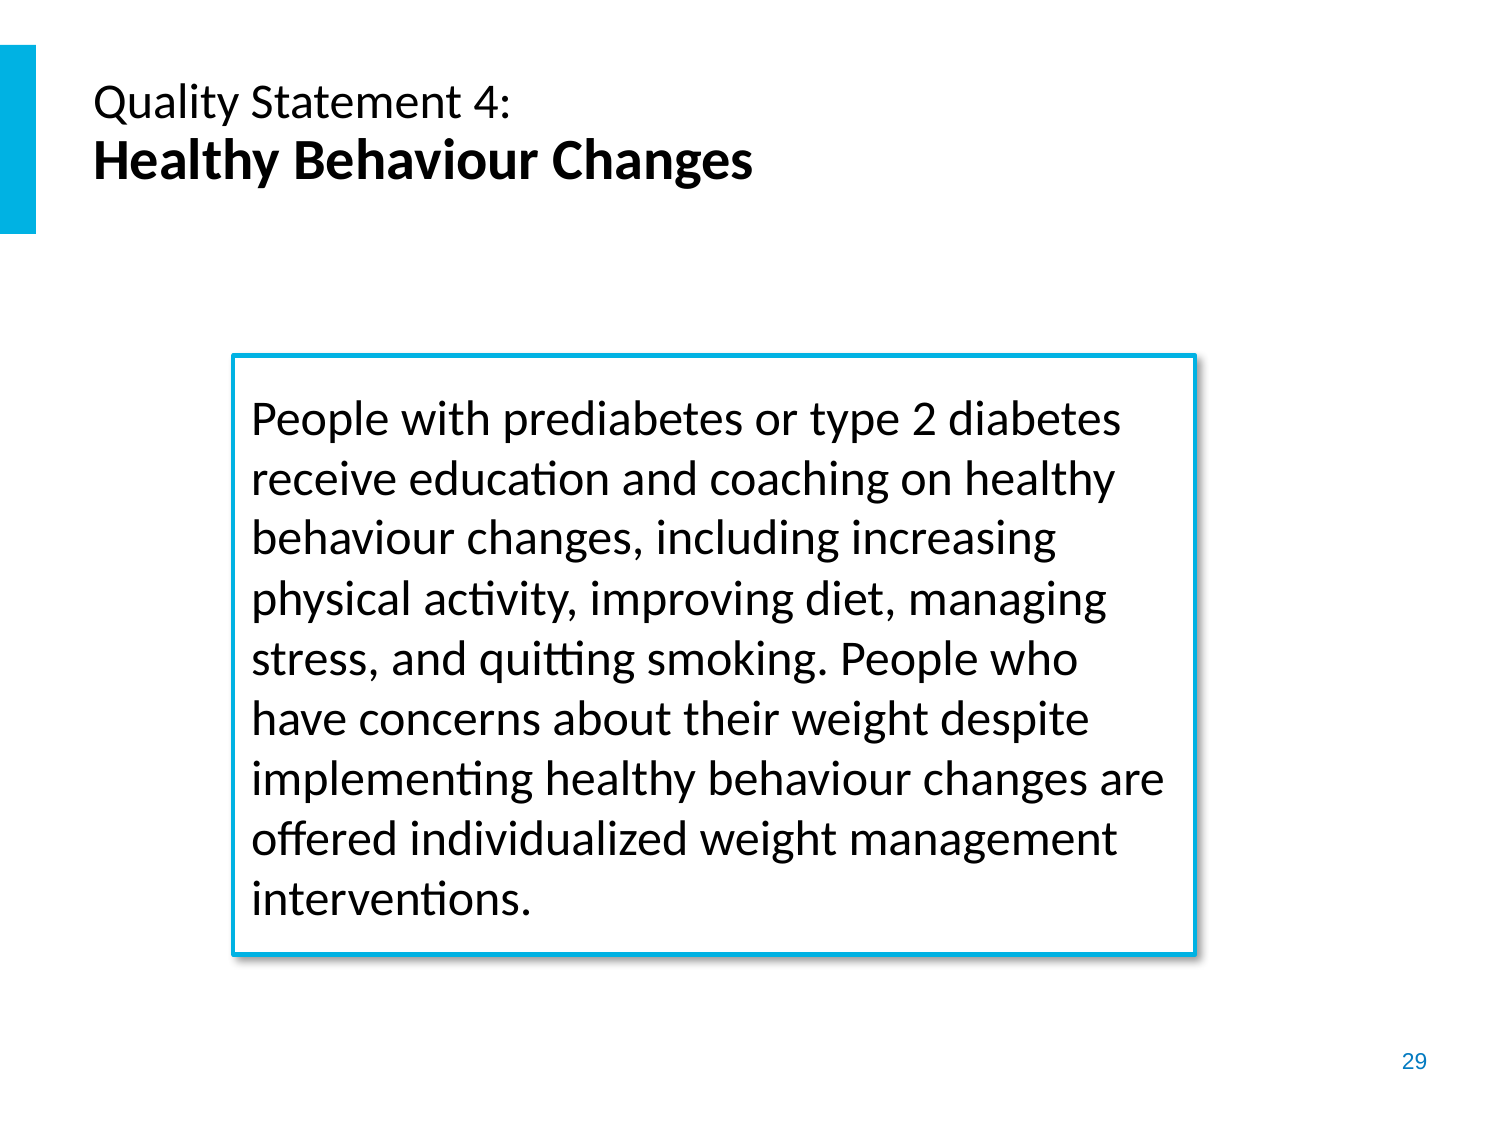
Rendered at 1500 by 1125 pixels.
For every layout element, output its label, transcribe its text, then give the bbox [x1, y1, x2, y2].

text_box People with prediabetes or type 2 diabetes receive education and coaching on healthy behaviour changes, including increasing physical activity, improving diet, managing stress, and quitting smoking. People who have concerns about their weight despite implementing healthy behaviour changes are offered individualized weight management interventions. [233, 355, 1196, 955]
title Quality Statement 4: Healthy Behaviour Changes [78, 68, 1311, 212]
